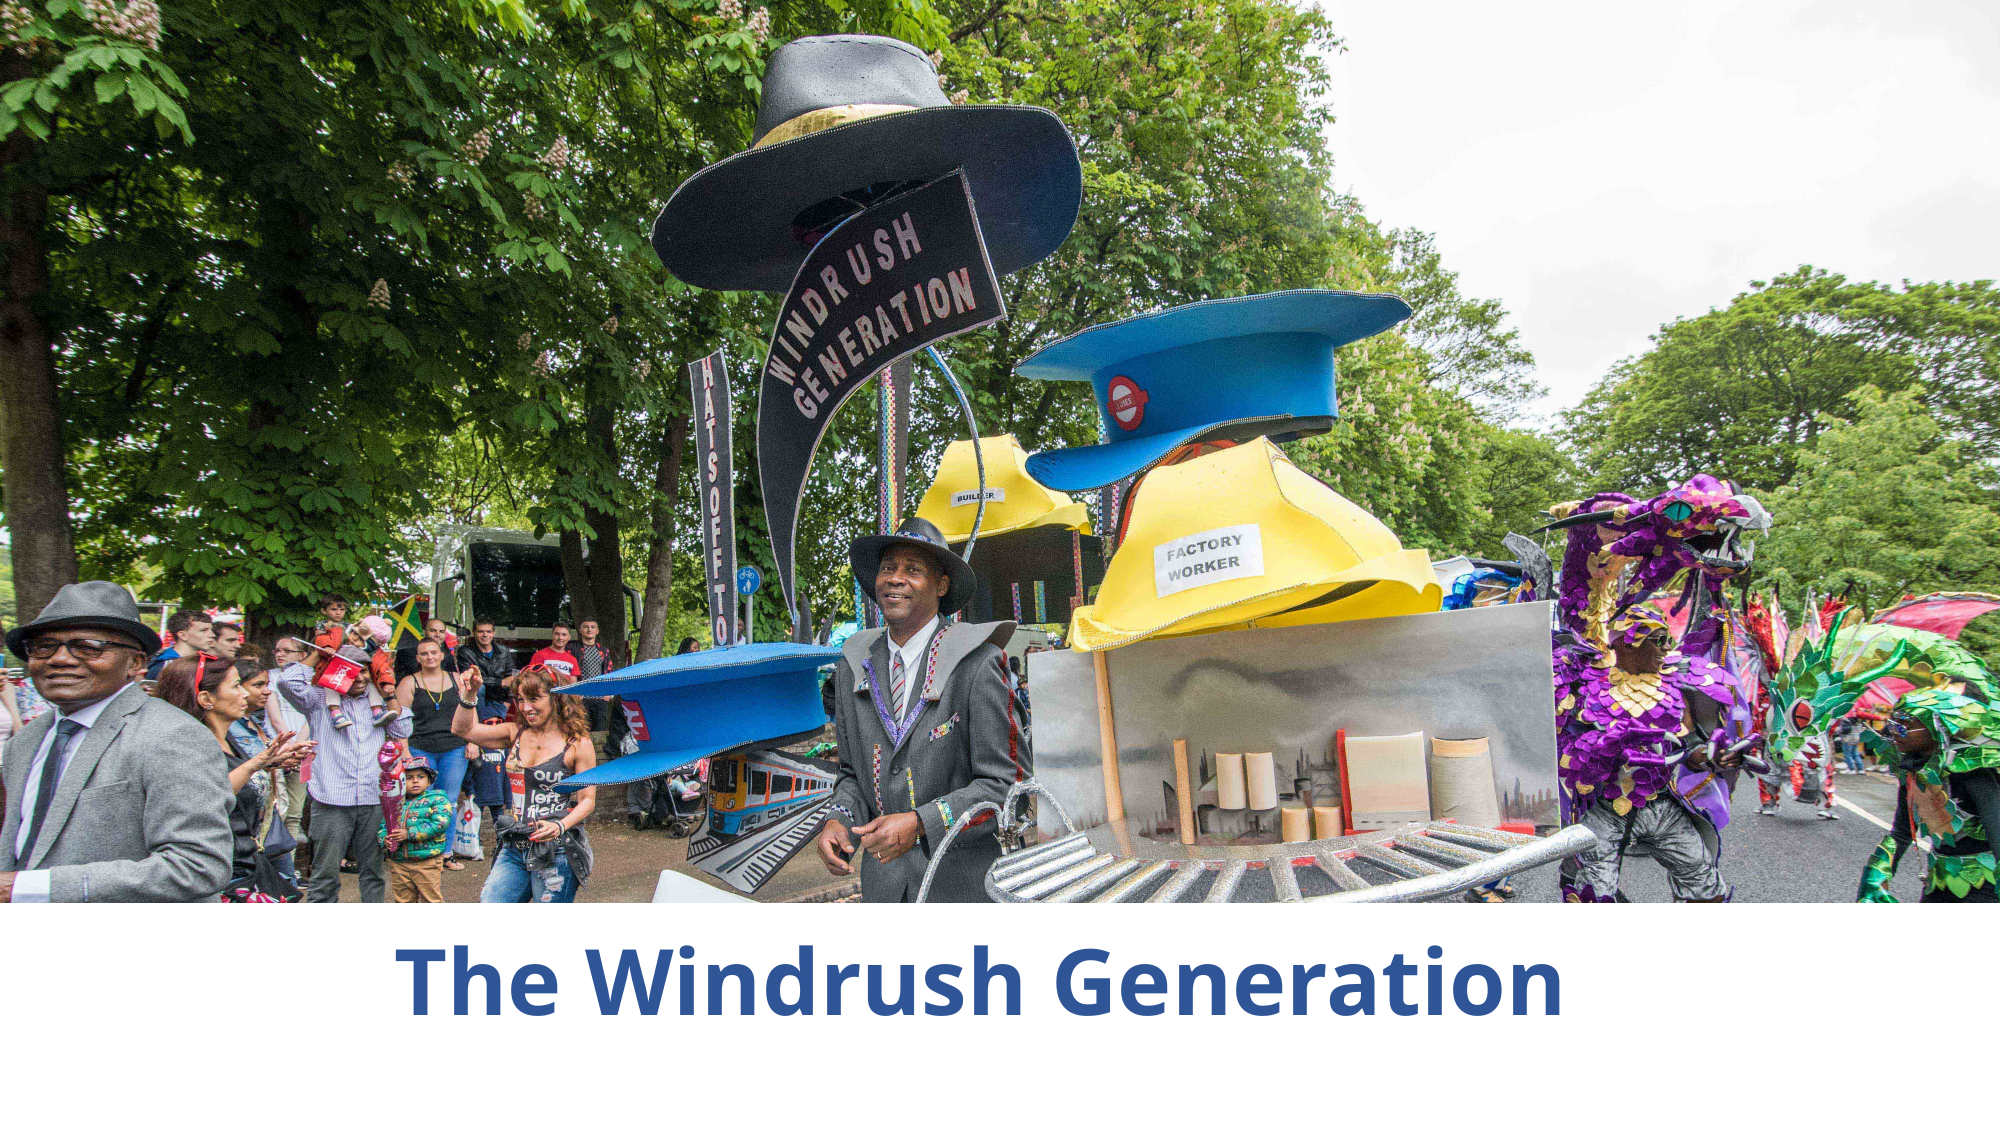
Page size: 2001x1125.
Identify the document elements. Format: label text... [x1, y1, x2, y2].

picture [0, 0, 2000, 903]
title The Windrush Generation [118, 903, 1844, 1095]
